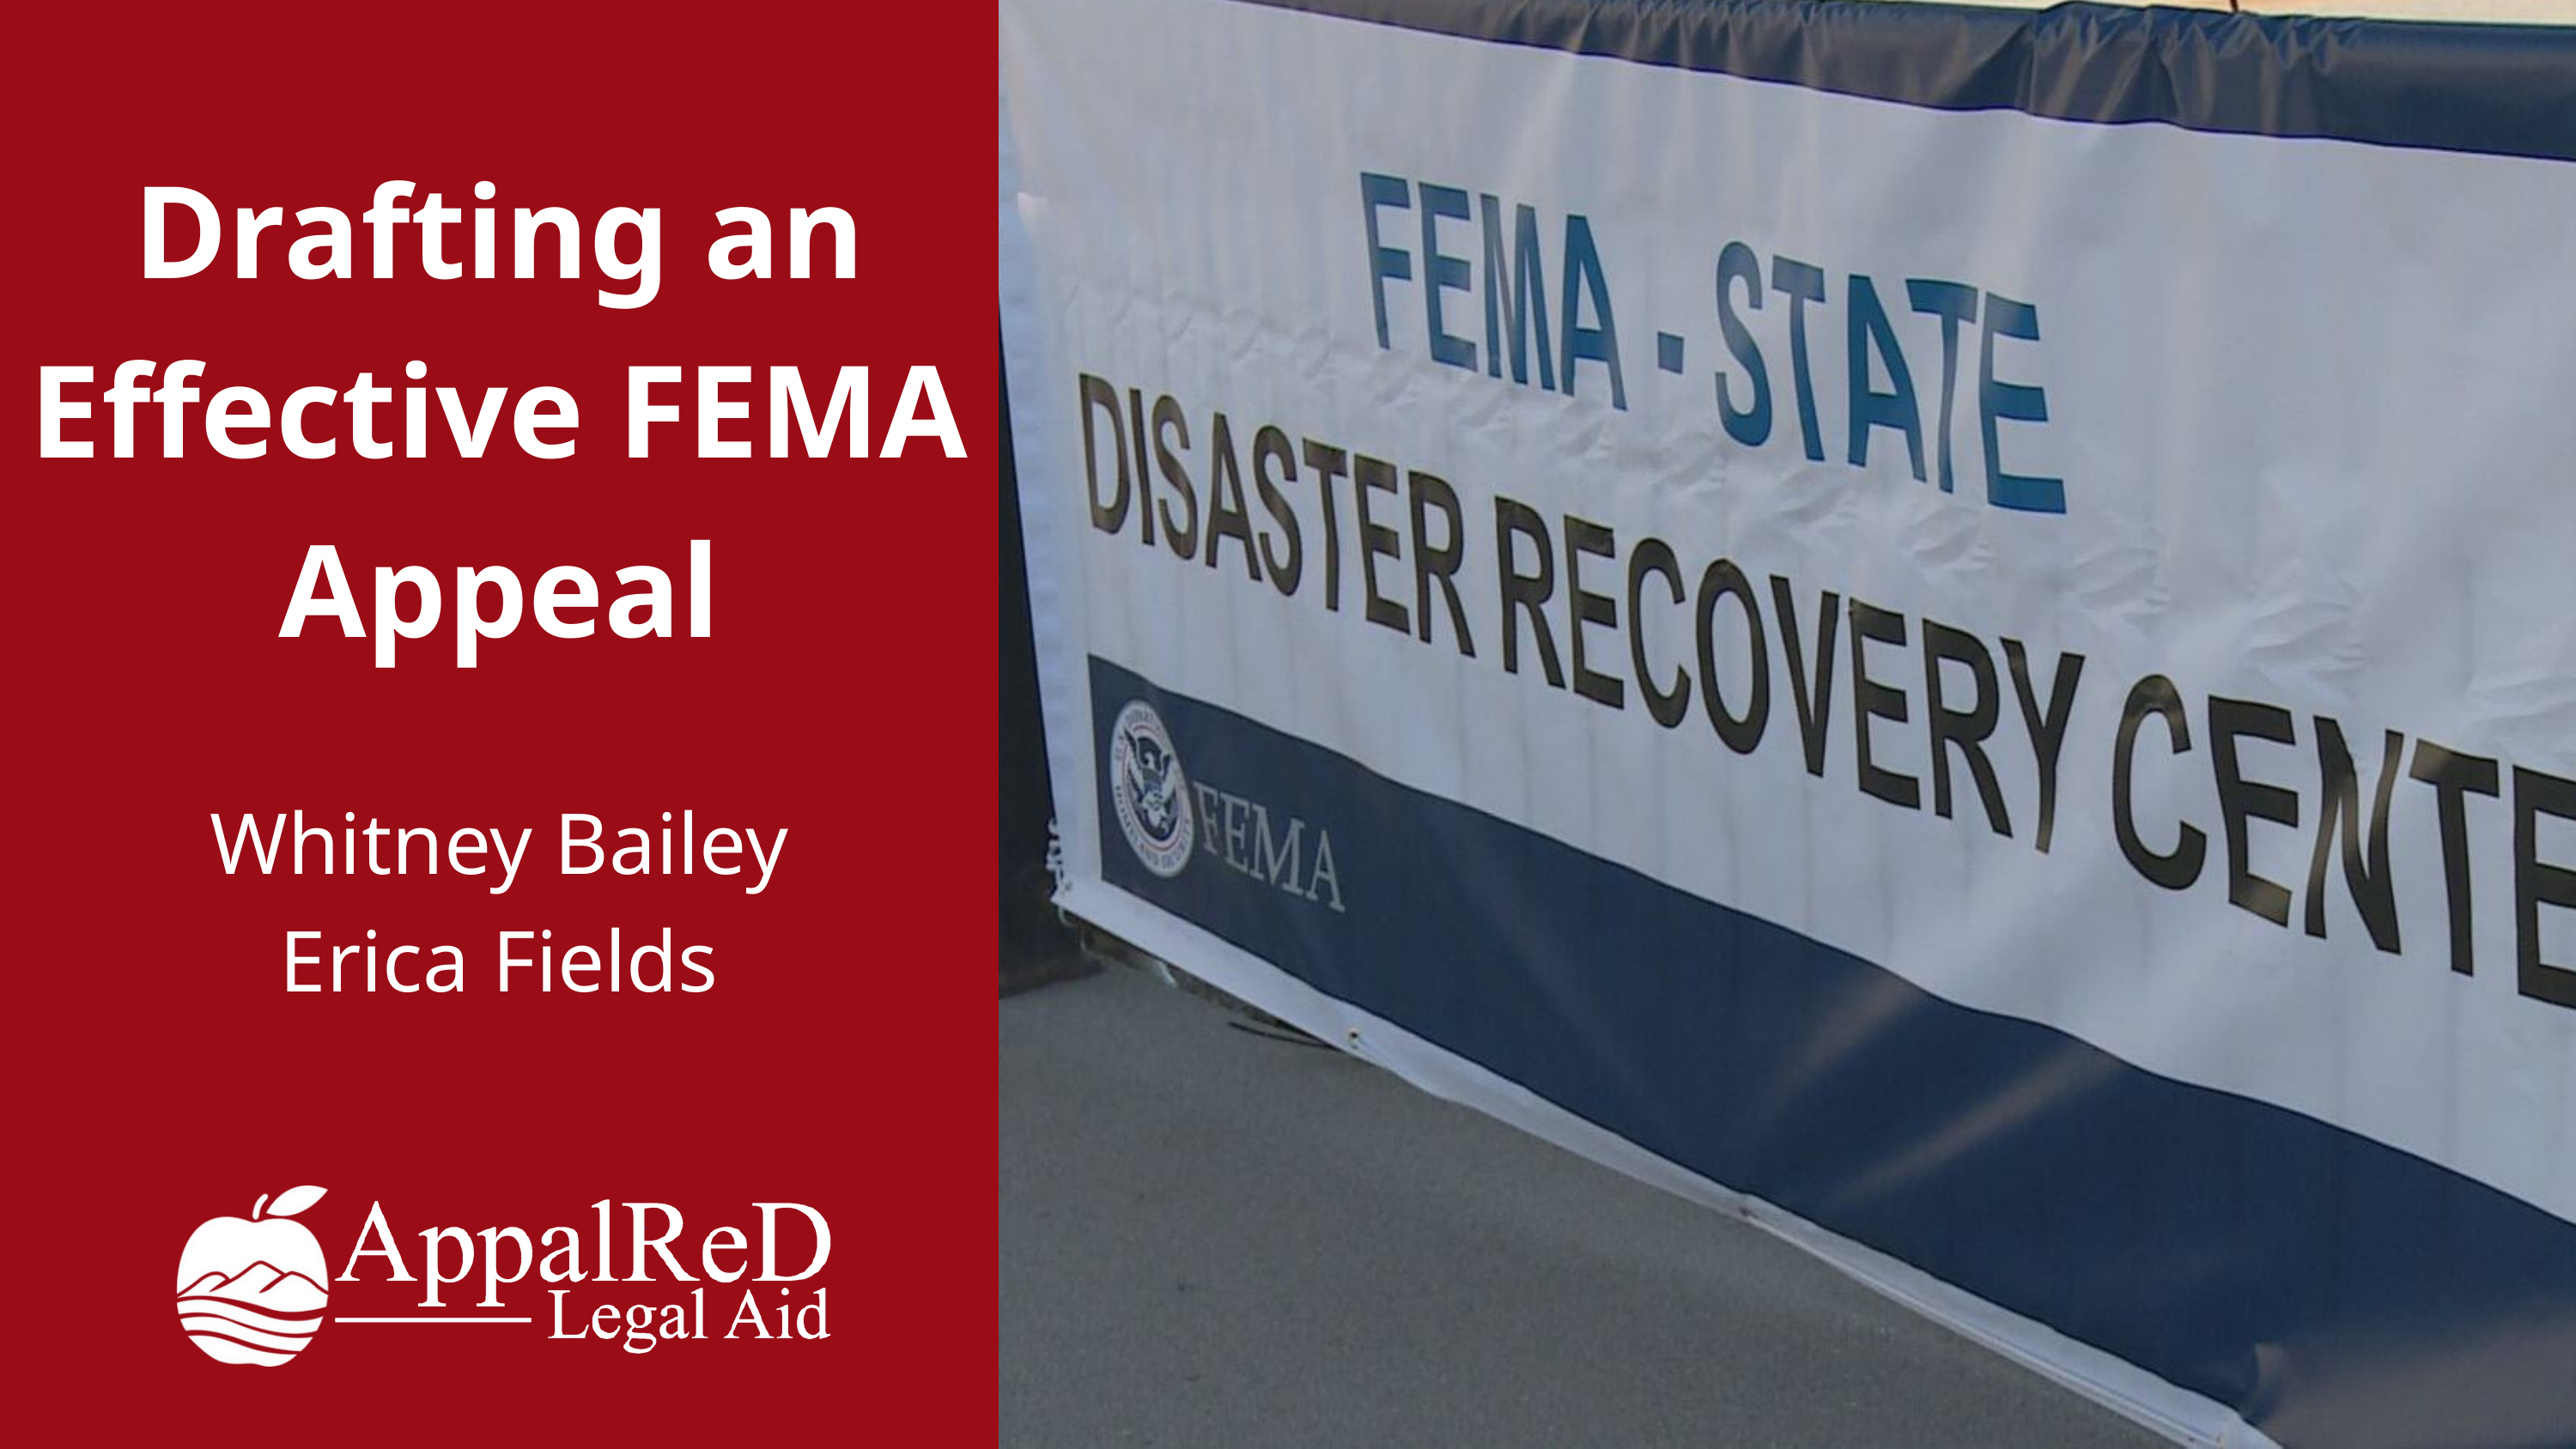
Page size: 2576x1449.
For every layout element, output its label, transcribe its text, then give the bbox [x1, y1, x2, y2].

text_box Whitney Bailey Erica Fields [197, 773, 802, 1009]
text_box [176, 1185, 333, 1367]
text_box Drafting an Effective FEMA Appeal [0, 124, 999, 664]
text_box [333, 1185, 894, 1367]
text_box [999, 0, 2576, 1449]
